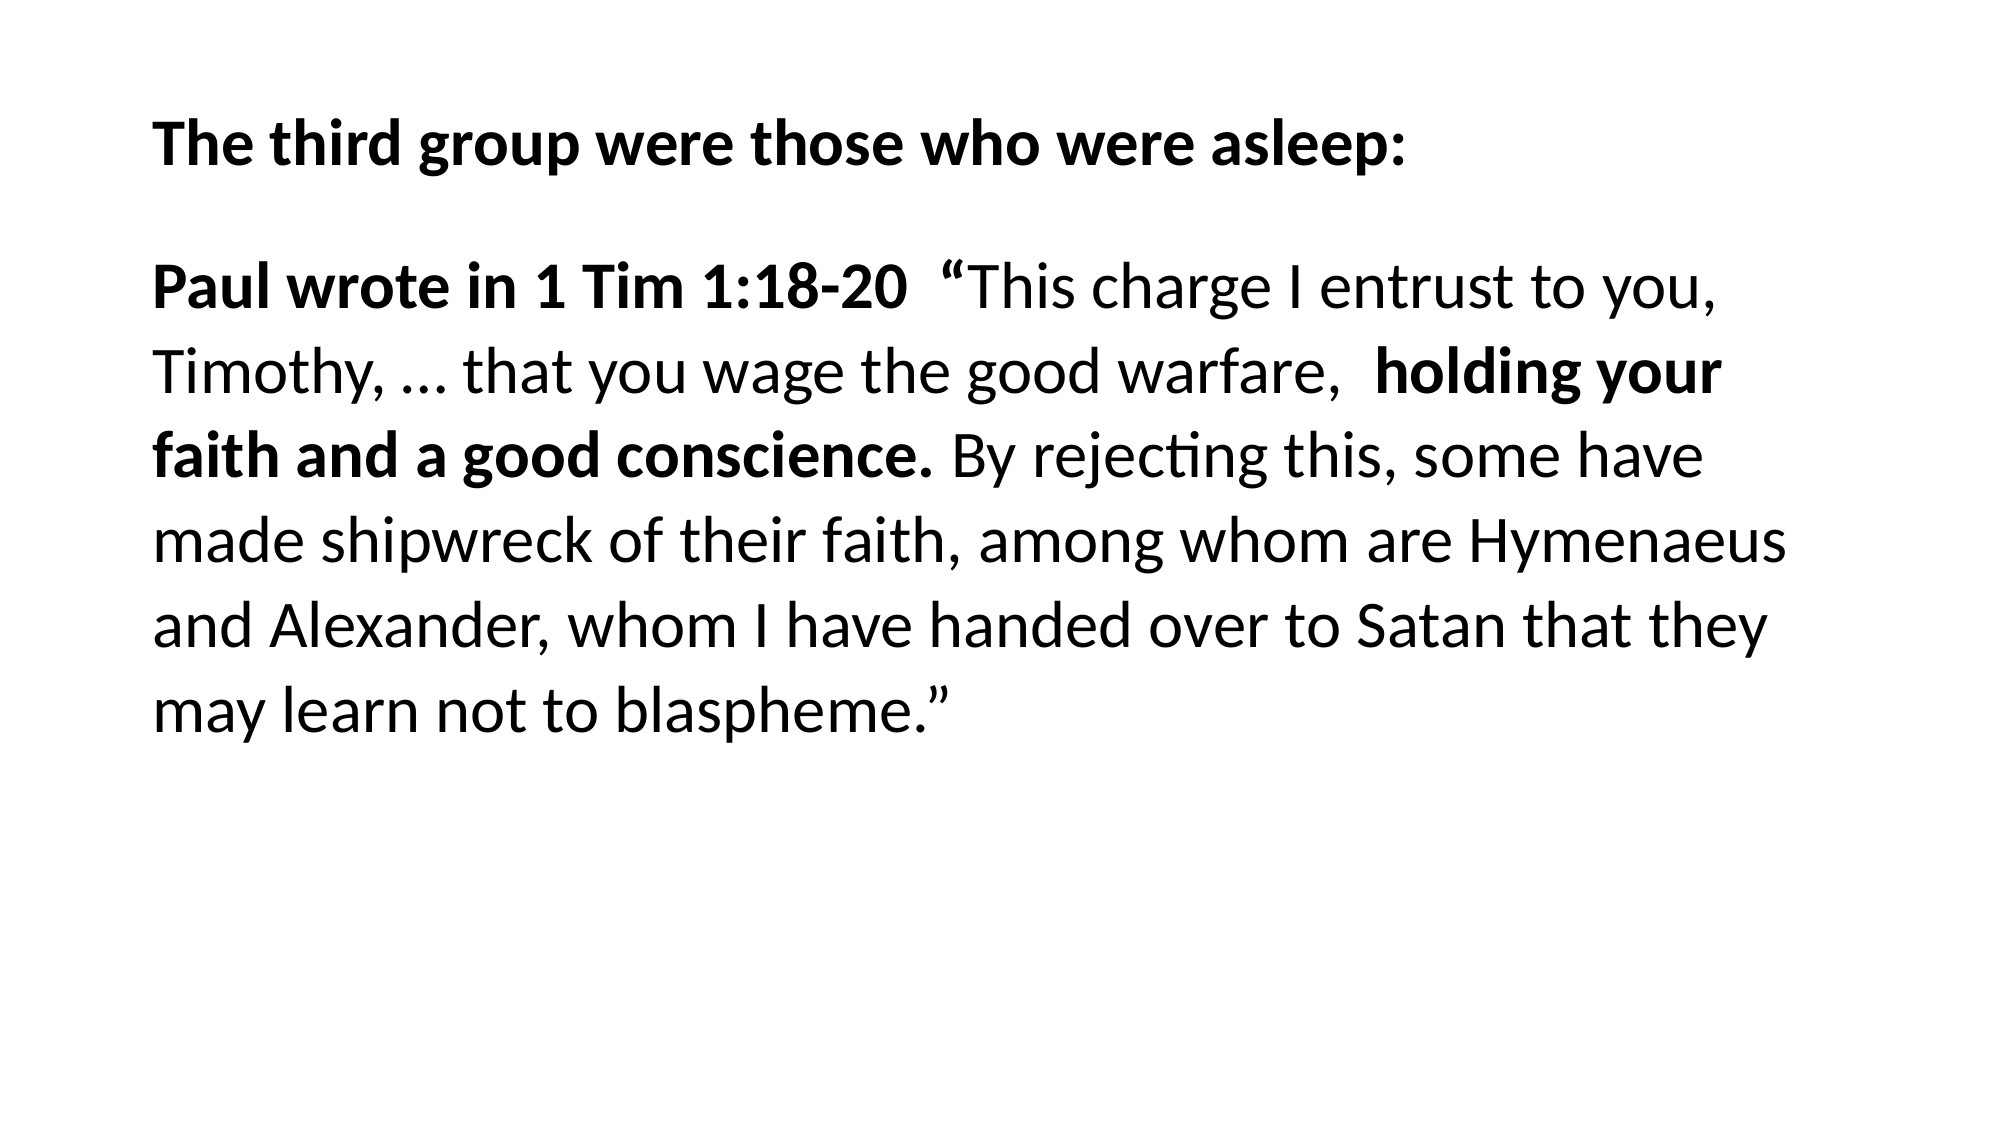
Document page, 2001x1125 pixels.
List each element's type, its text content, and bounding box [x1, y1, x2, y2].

list The third group were those who were asleep: Paul wrote in 1 Tim 1:18-20 “This charge I entrust to you, Timothy, … that you wage the good warfare, holding your faith and a good conscience. By rejecting this, some have made shipwreck of their faith, among whom are Hymenaeus and Alexander, whom I have handed over to Satan that they may learn not to blaspheme.” [137, 86, 1863, 1014]
